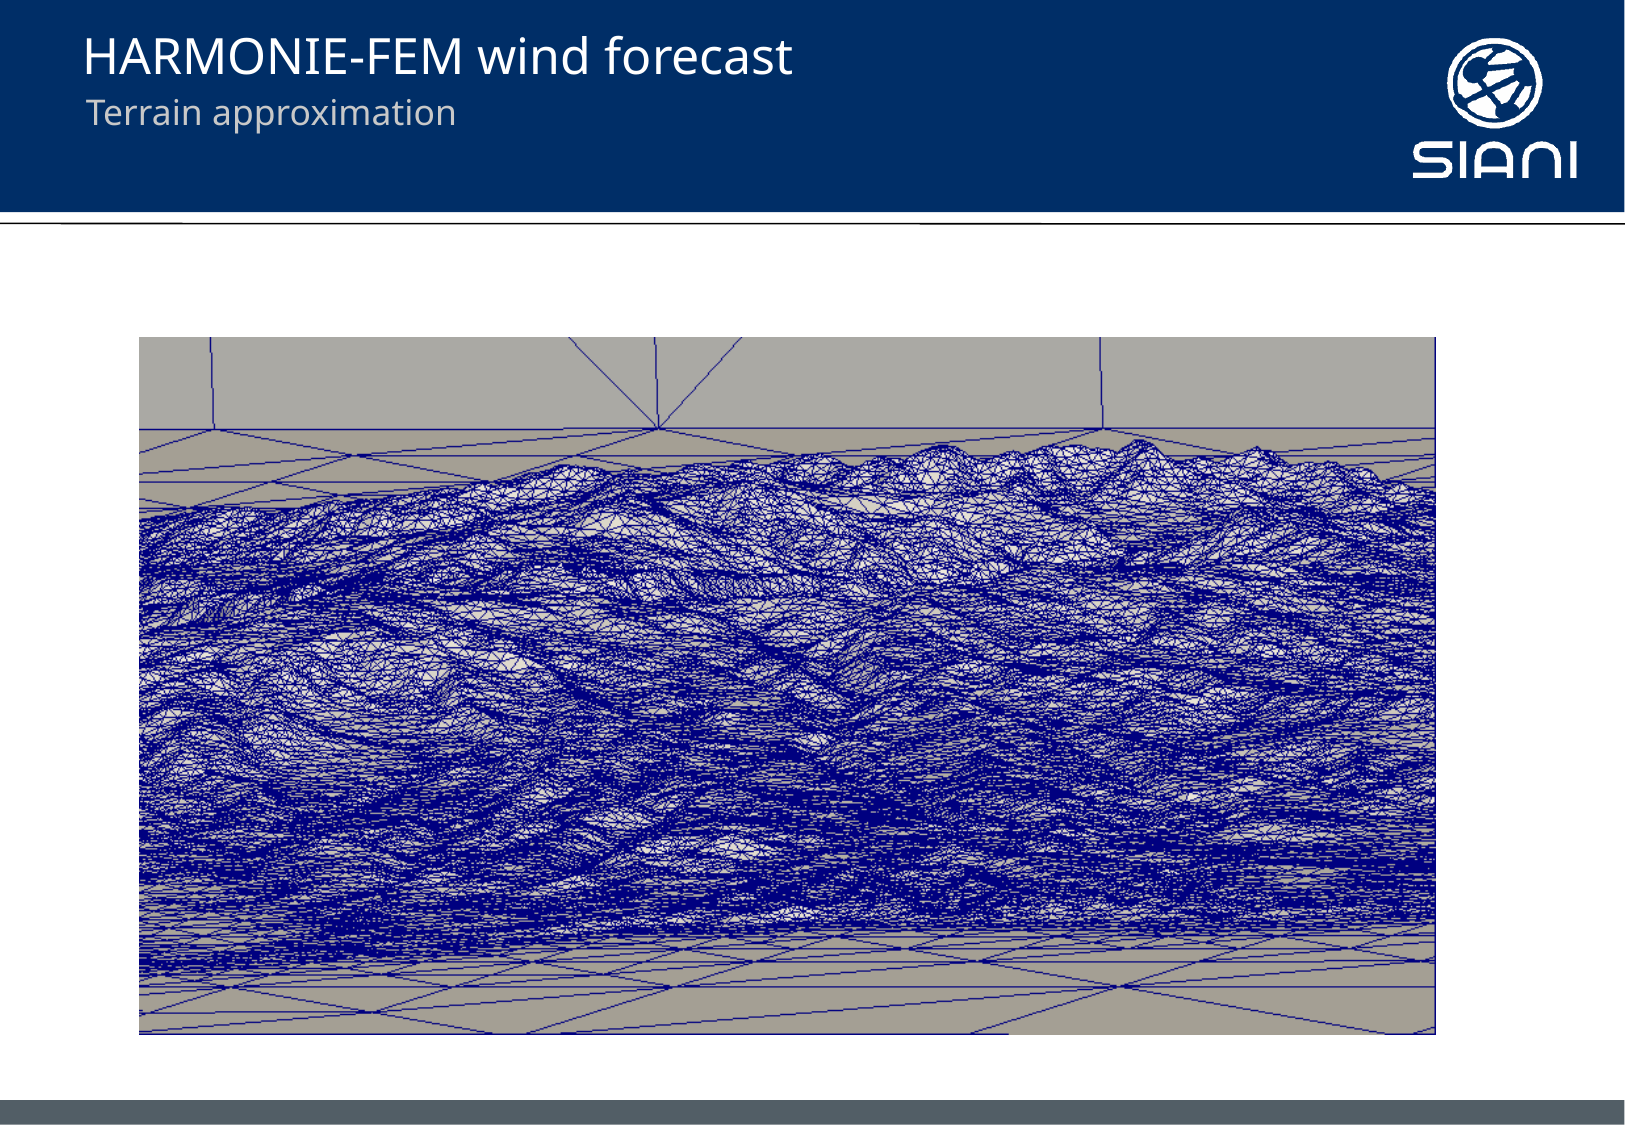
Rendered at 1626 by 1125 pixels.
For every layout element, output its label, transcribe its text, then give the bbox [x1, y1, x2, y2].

text_box [0, 0, 1625, 213]
text_box Terrain approximation [85, 101, 751, 133]
picture [139, 337, 1436, 1036]
picture [1381, 24, 1606, 193]
text_box [0, 1100, 1625, 1125]
text_box HARMONIE-FEM wind forecast [76, 18, 1381, 212]
